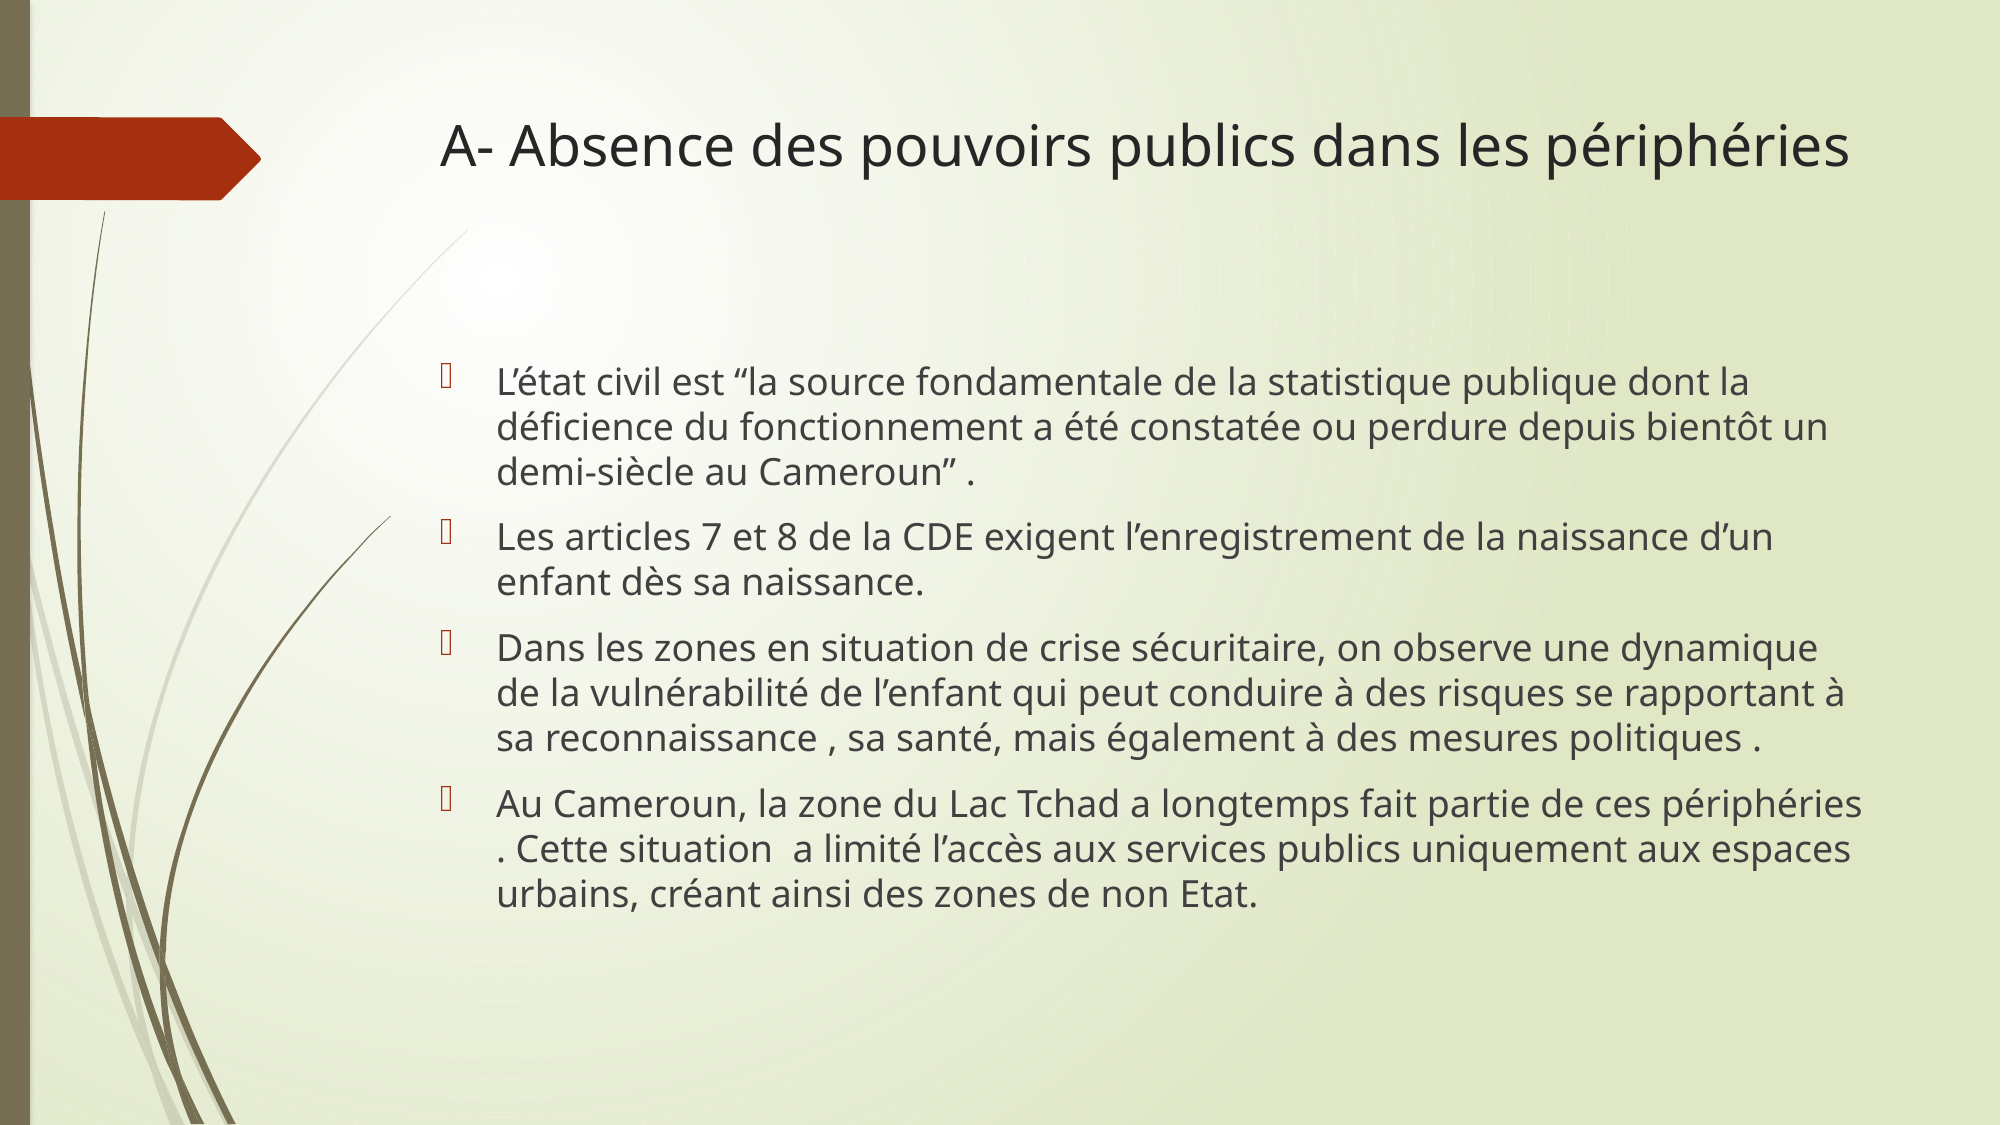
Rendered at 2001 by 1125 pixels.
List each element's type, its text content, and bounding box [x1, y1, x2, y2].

title A- Absence des pouvoirs publics dans les périphéries [425, 102, 1888, 313]
list L’état civil est “la source fondamentale de la statistique publique dont la déficience du fonctionnement a été constatée ou perdure depuis bientôt un demi-siècle au Cameroun” . Les articles 7 et 8 de la CDE exigent l’enregistrement de la naissance d’un enfant dès sa naissance. Dans les zones en situation de crise sécuritaire, on observe une dynamique de la vulnérabilité de l’enfant qui peut conduire à des risques se rapportant à sa reconnaissance , sa santé, mais également à des mesures politiques . Au Cameroun, la zone du Lac Tchad a longtemps fait partie de ces périphéries . Cette situation a limité l’accès aux services publics uniquement aux espaces urbains, créant ainsi des zones de non Etat. [424, 350, 1888, 970]
